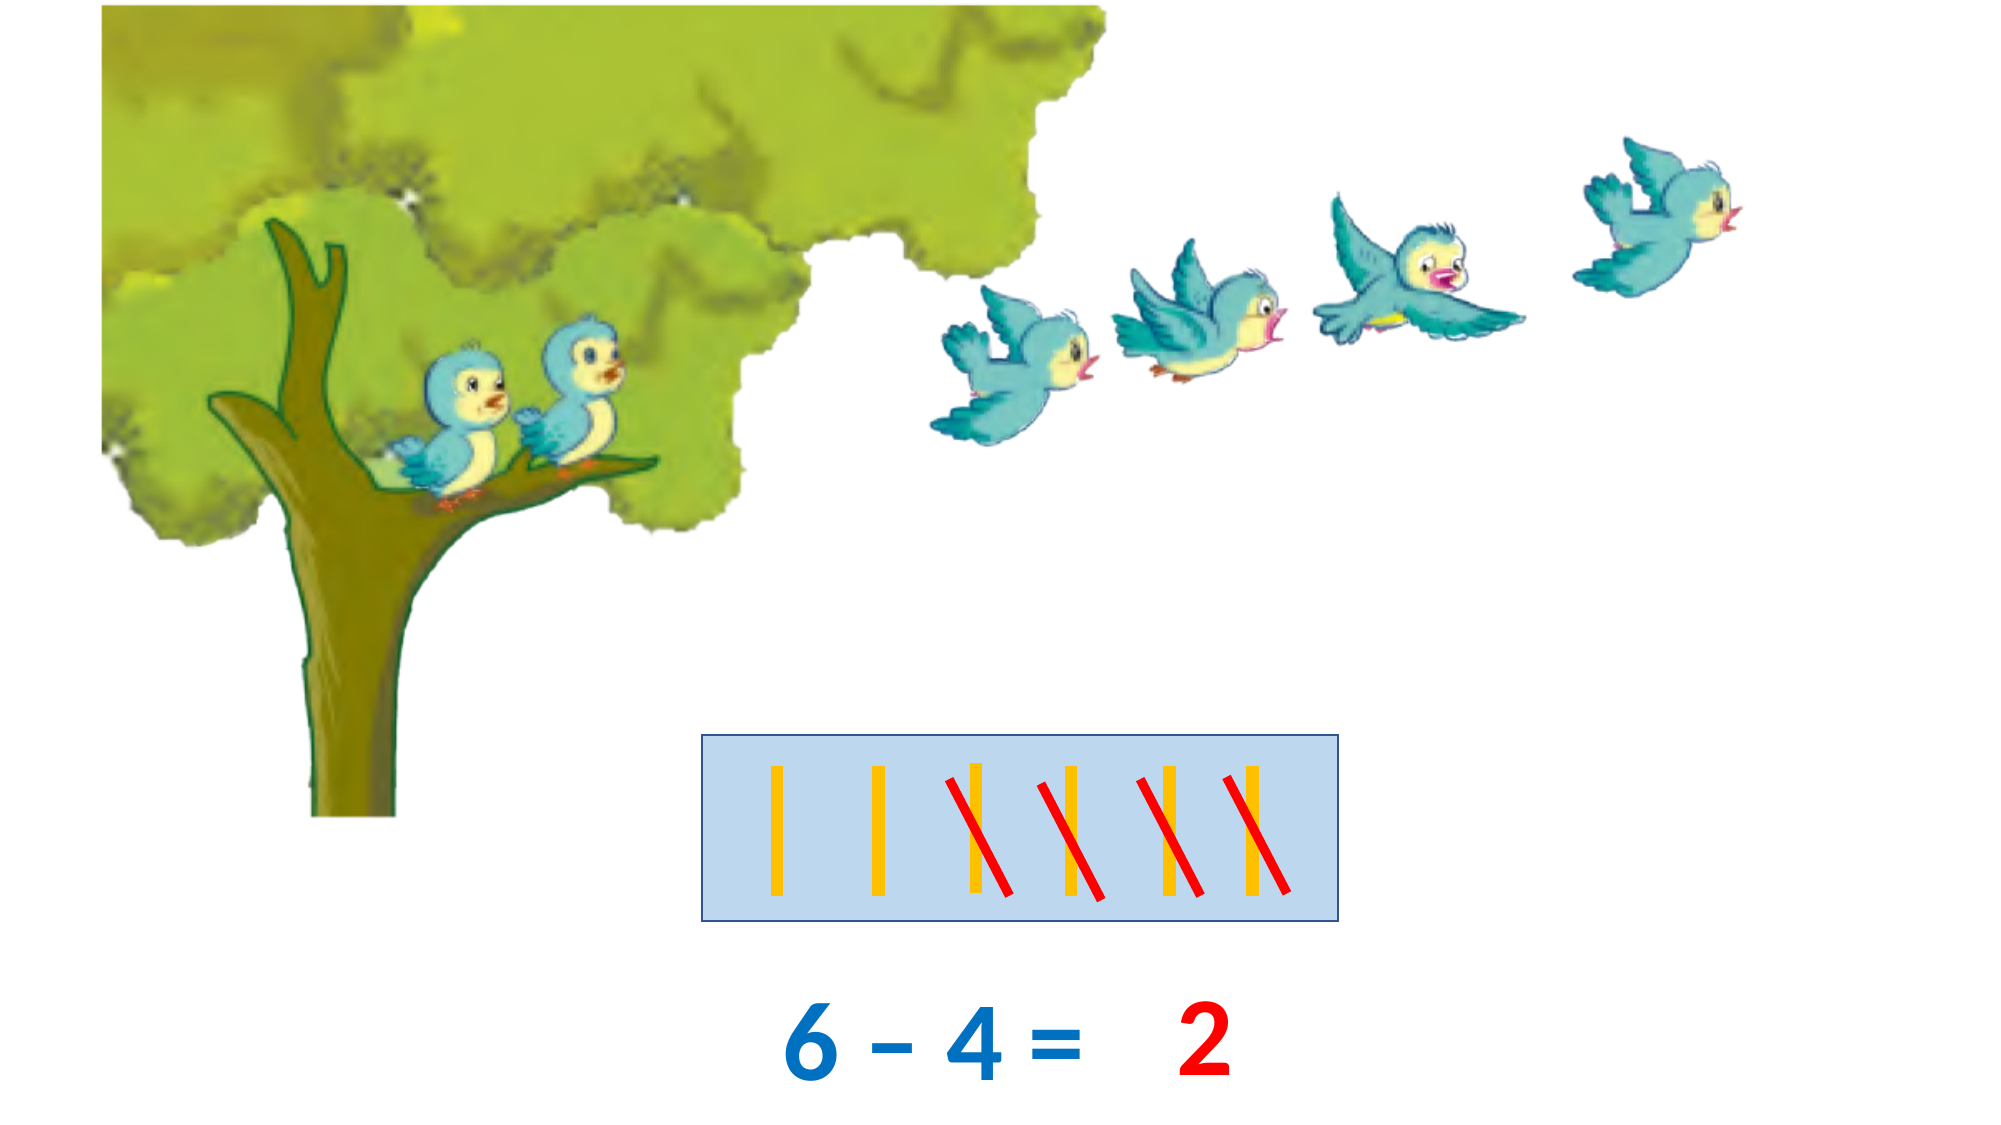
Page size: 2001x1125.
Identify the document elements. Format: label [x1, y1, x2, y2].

text_box [1040, 783, 1102, 901]
text_box [1140, 779, 1201, 896]
picture [85, 0, 1852, 848]
text_box [767, 955, 1301, 1113]
text_box [1226, 776, 1287, 894]
text_box [948, 779, 1010, 896]
text_box [701, 848, 1339, 922]
